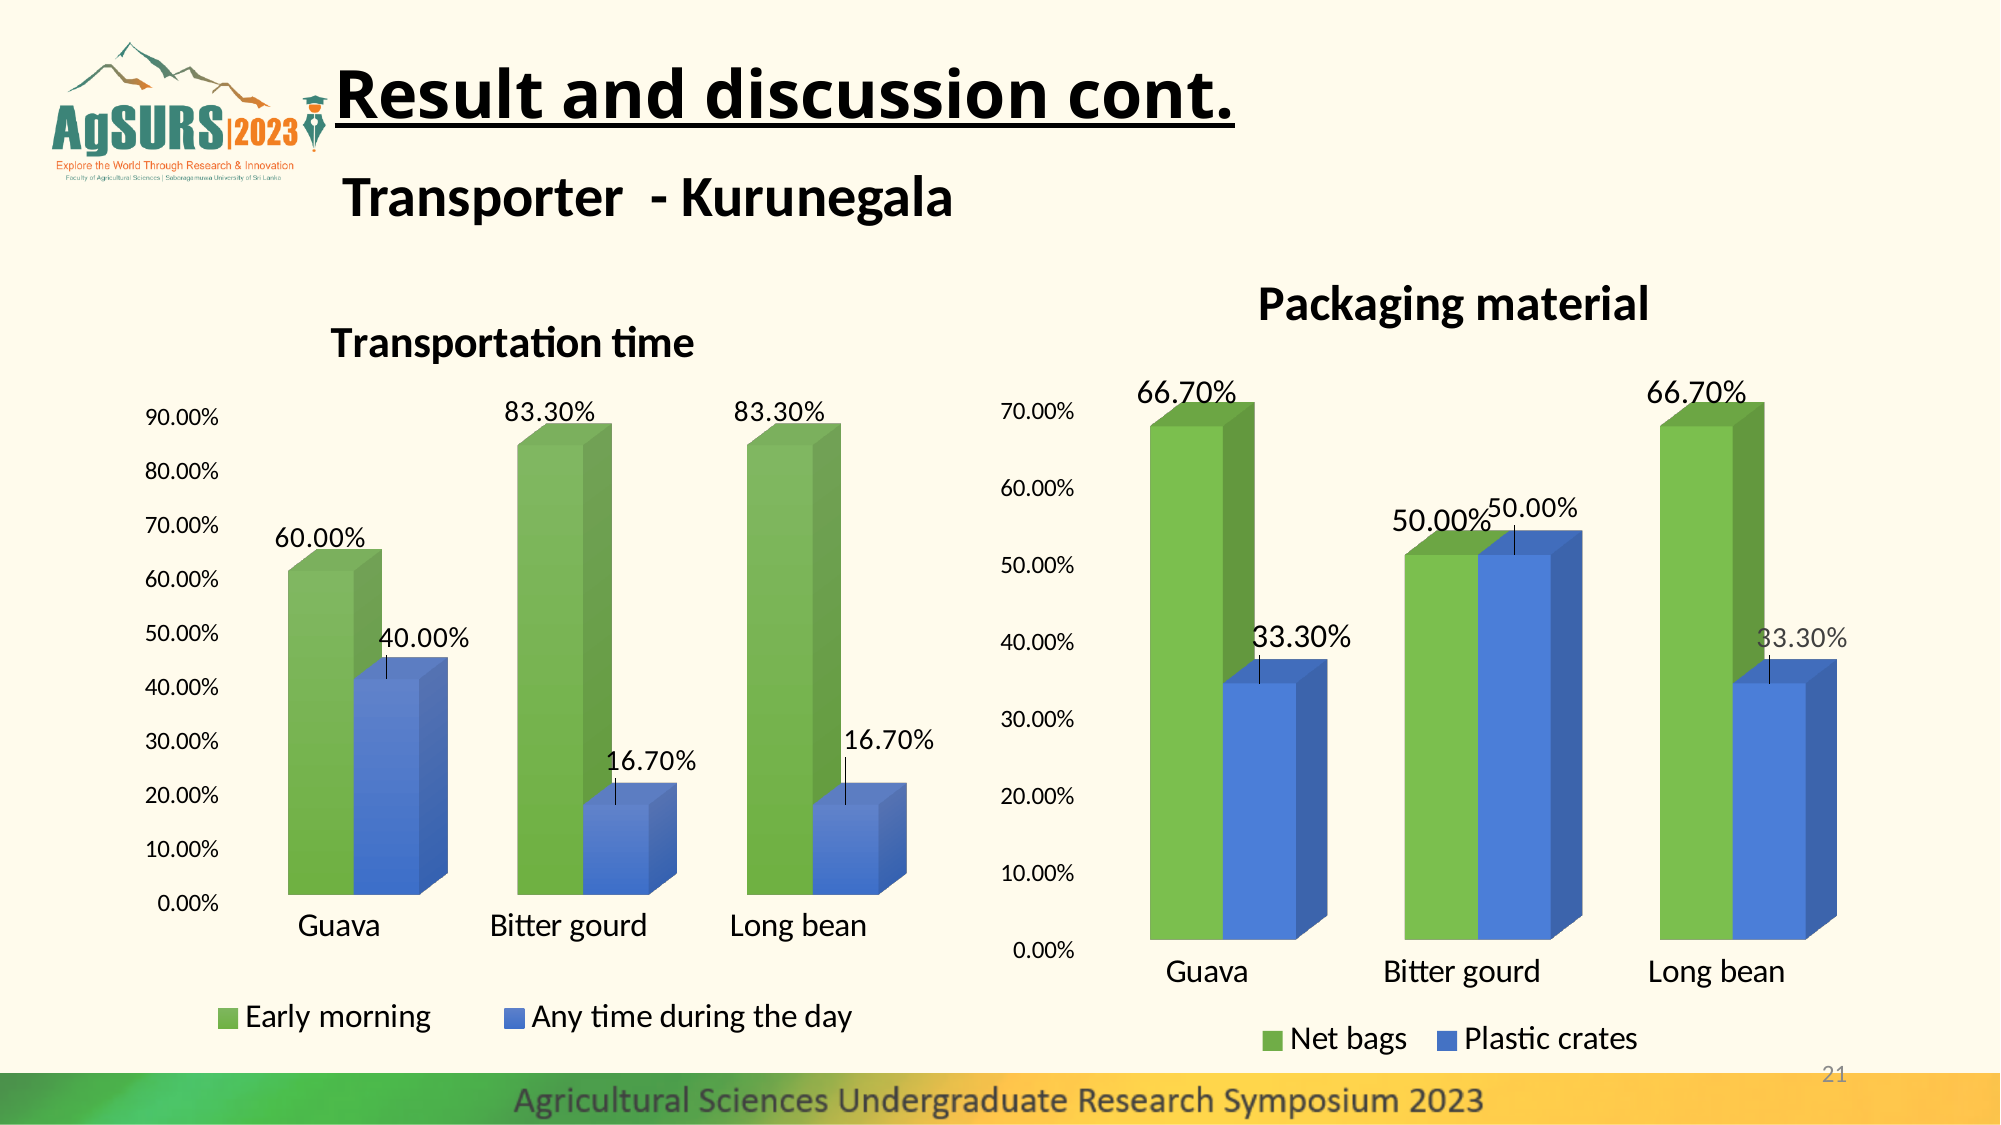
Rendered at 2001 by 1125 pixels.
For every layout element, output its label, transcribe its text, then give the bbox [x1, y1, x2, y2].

picture [0, 0, 2000, 1125]
chart [35, 243, 1937, 1094]
title Result and discussion cont. [319, 0, 1843, 194]
slide_number 21 [1412, 1065, 1863, 1103]
text_box Transporter - Kurunegala [327, 150, 983, 236]
